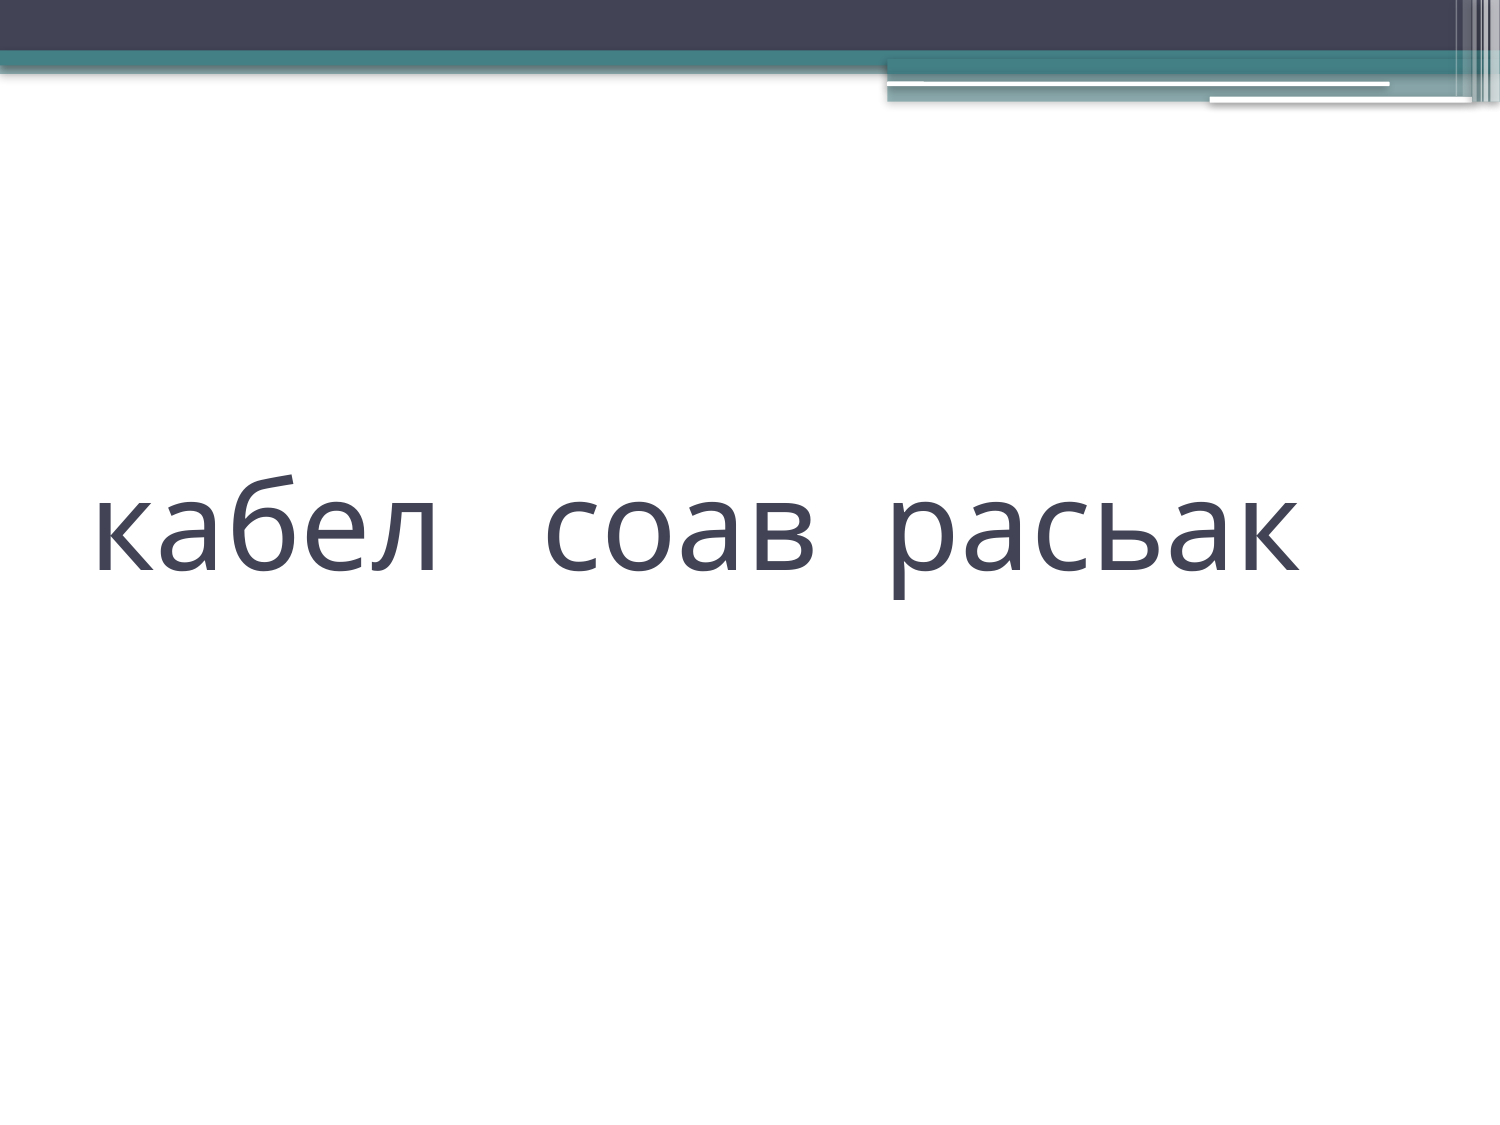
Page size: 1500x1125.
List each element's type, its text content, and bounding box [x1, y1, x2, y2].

title кабел соав расьак [75, 45, 1425, 997]
